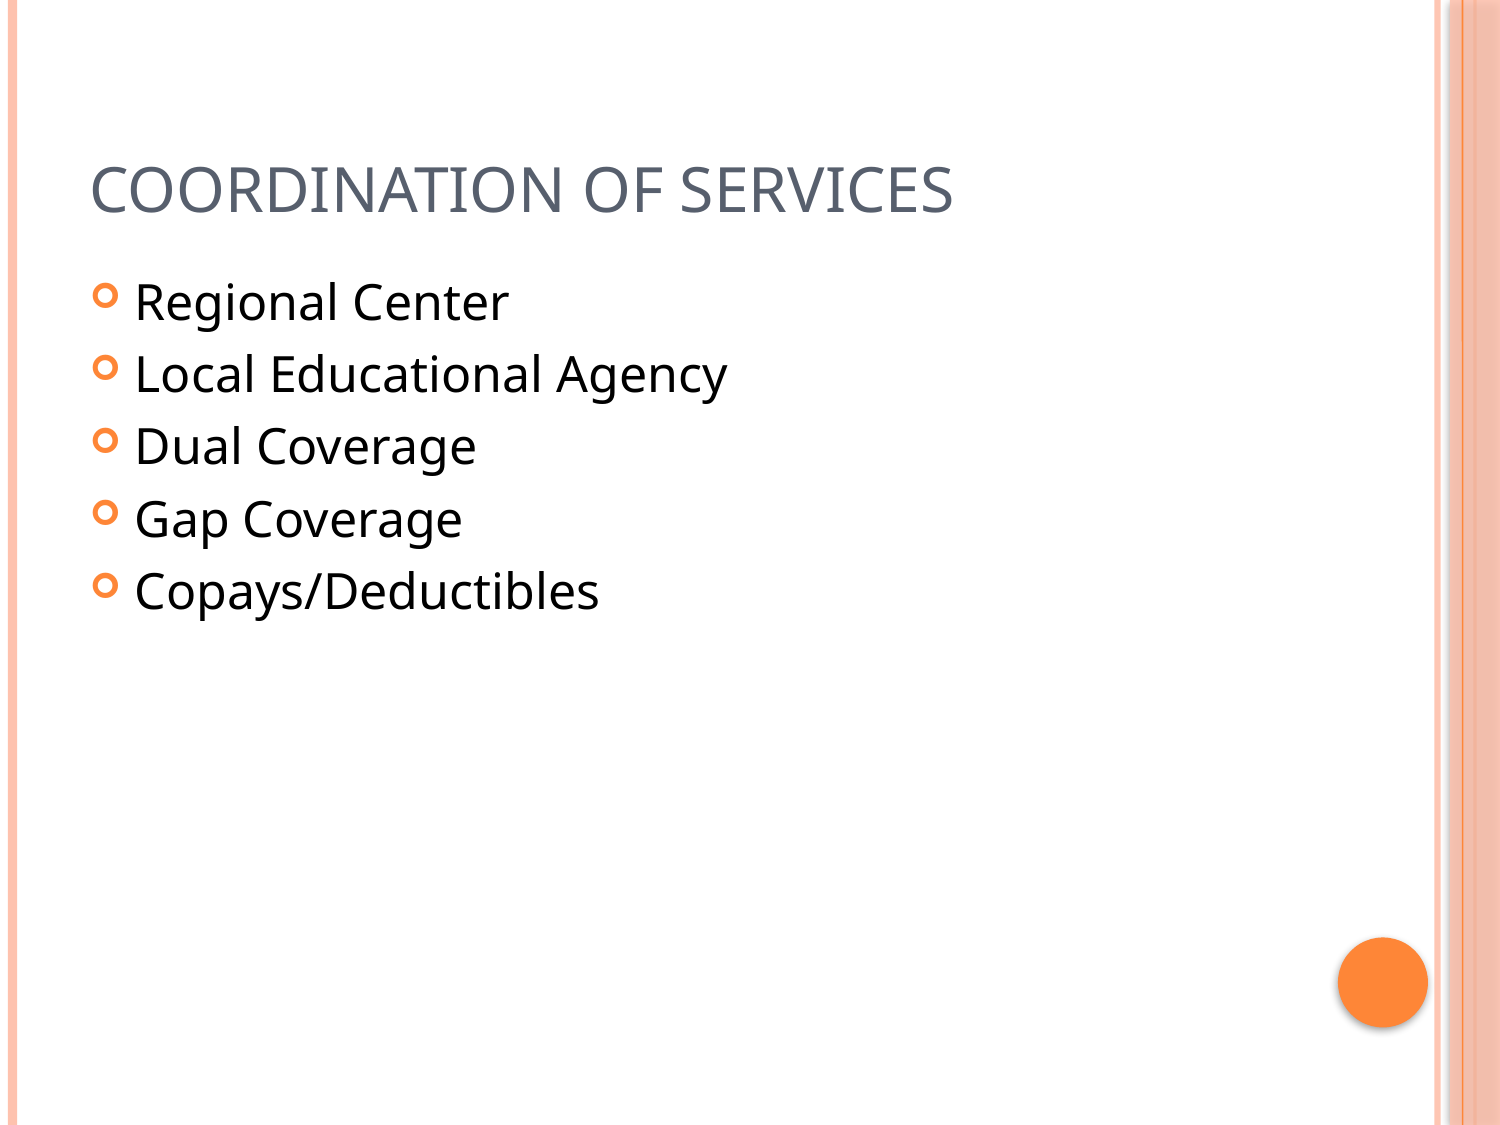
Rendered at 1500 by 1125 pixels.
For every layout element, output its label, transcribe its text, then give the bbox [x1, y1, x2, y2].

list Regional Center Local Educational Agency Dual Coverage Gap Coverage Copays/Deductibles [75, 262, 1300, 1062]
title Coordination of Services [75, 45, 1300, 233]
